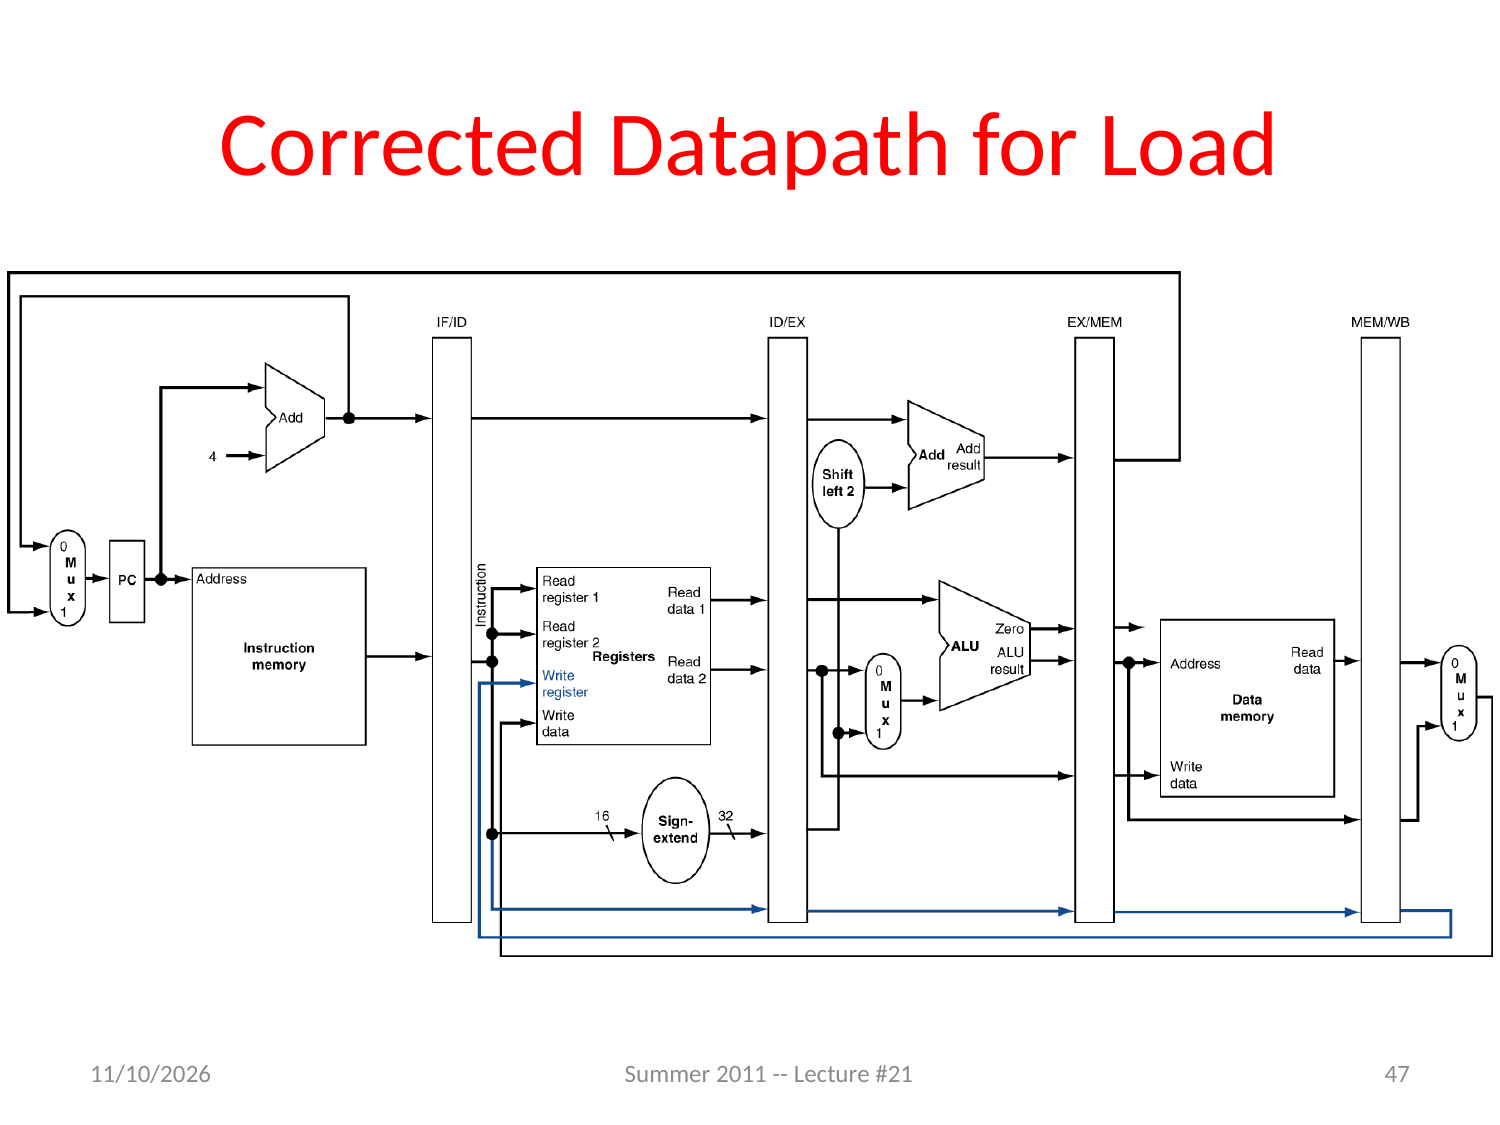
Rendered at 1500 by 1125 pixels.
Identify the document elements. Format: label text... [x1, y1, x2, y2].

footer Summer 2011 -- Lecture #21 [594, 1042, 945, 1103]
slide_number 47 [1074, 1042, 1425, 1103]
title Corrected Datapath for Load [75, 45, 1425, 233]
picture [7, 271, 1494, 957]
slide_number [75, 1042, 425, 1103]
